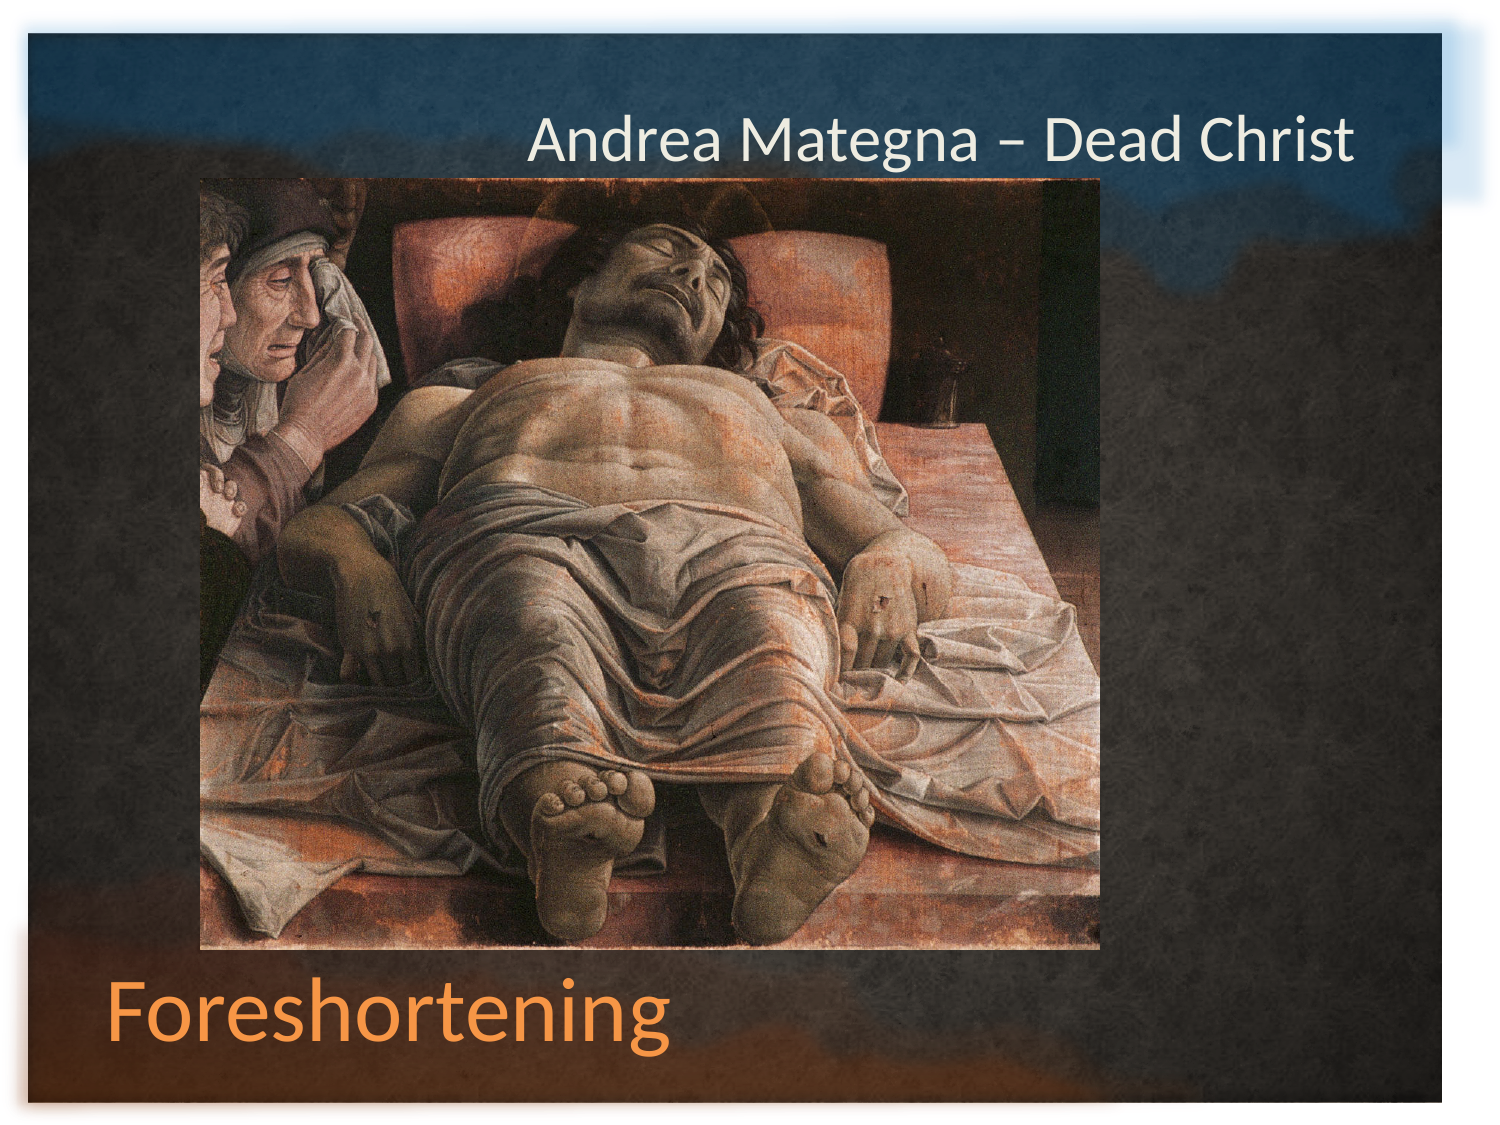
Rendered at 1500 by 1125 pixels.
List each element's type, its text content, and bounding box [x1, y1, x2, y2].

picture [0, 0, 1500, 1125]
list Andrea Mategna – Dead Christ [512, 87, 1450, 200]
title Foreshortening [76, 911, 701, 1099]
